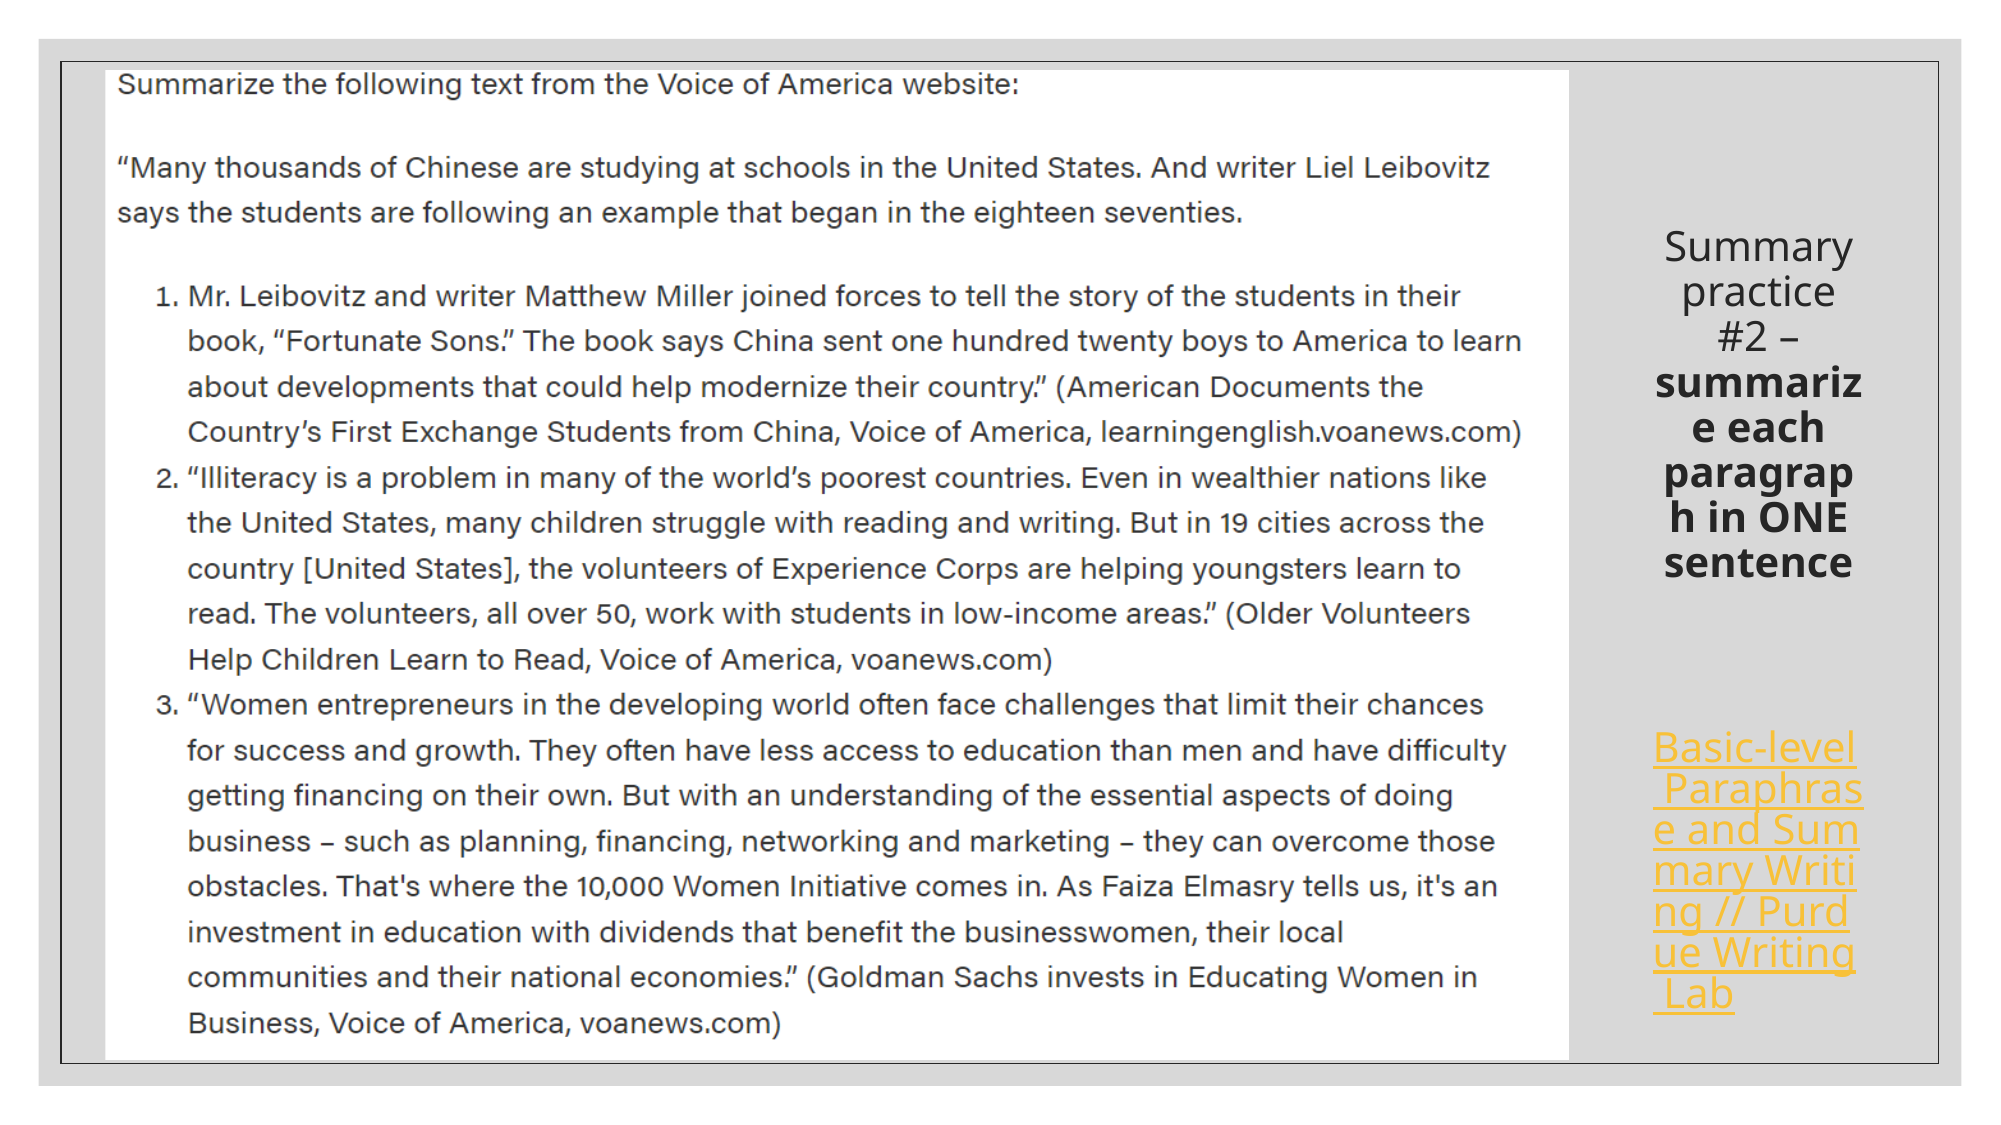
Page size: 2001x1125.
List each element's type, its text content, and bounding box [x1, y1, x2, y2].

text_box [105, 70, 1569, 1060]
title Summary practice #2 – summarize each paragraph in ONE sentence Basic-level Paraphrase and Summary Writing // Purdue Writing Lab [1637, 99, 1880, 945]
